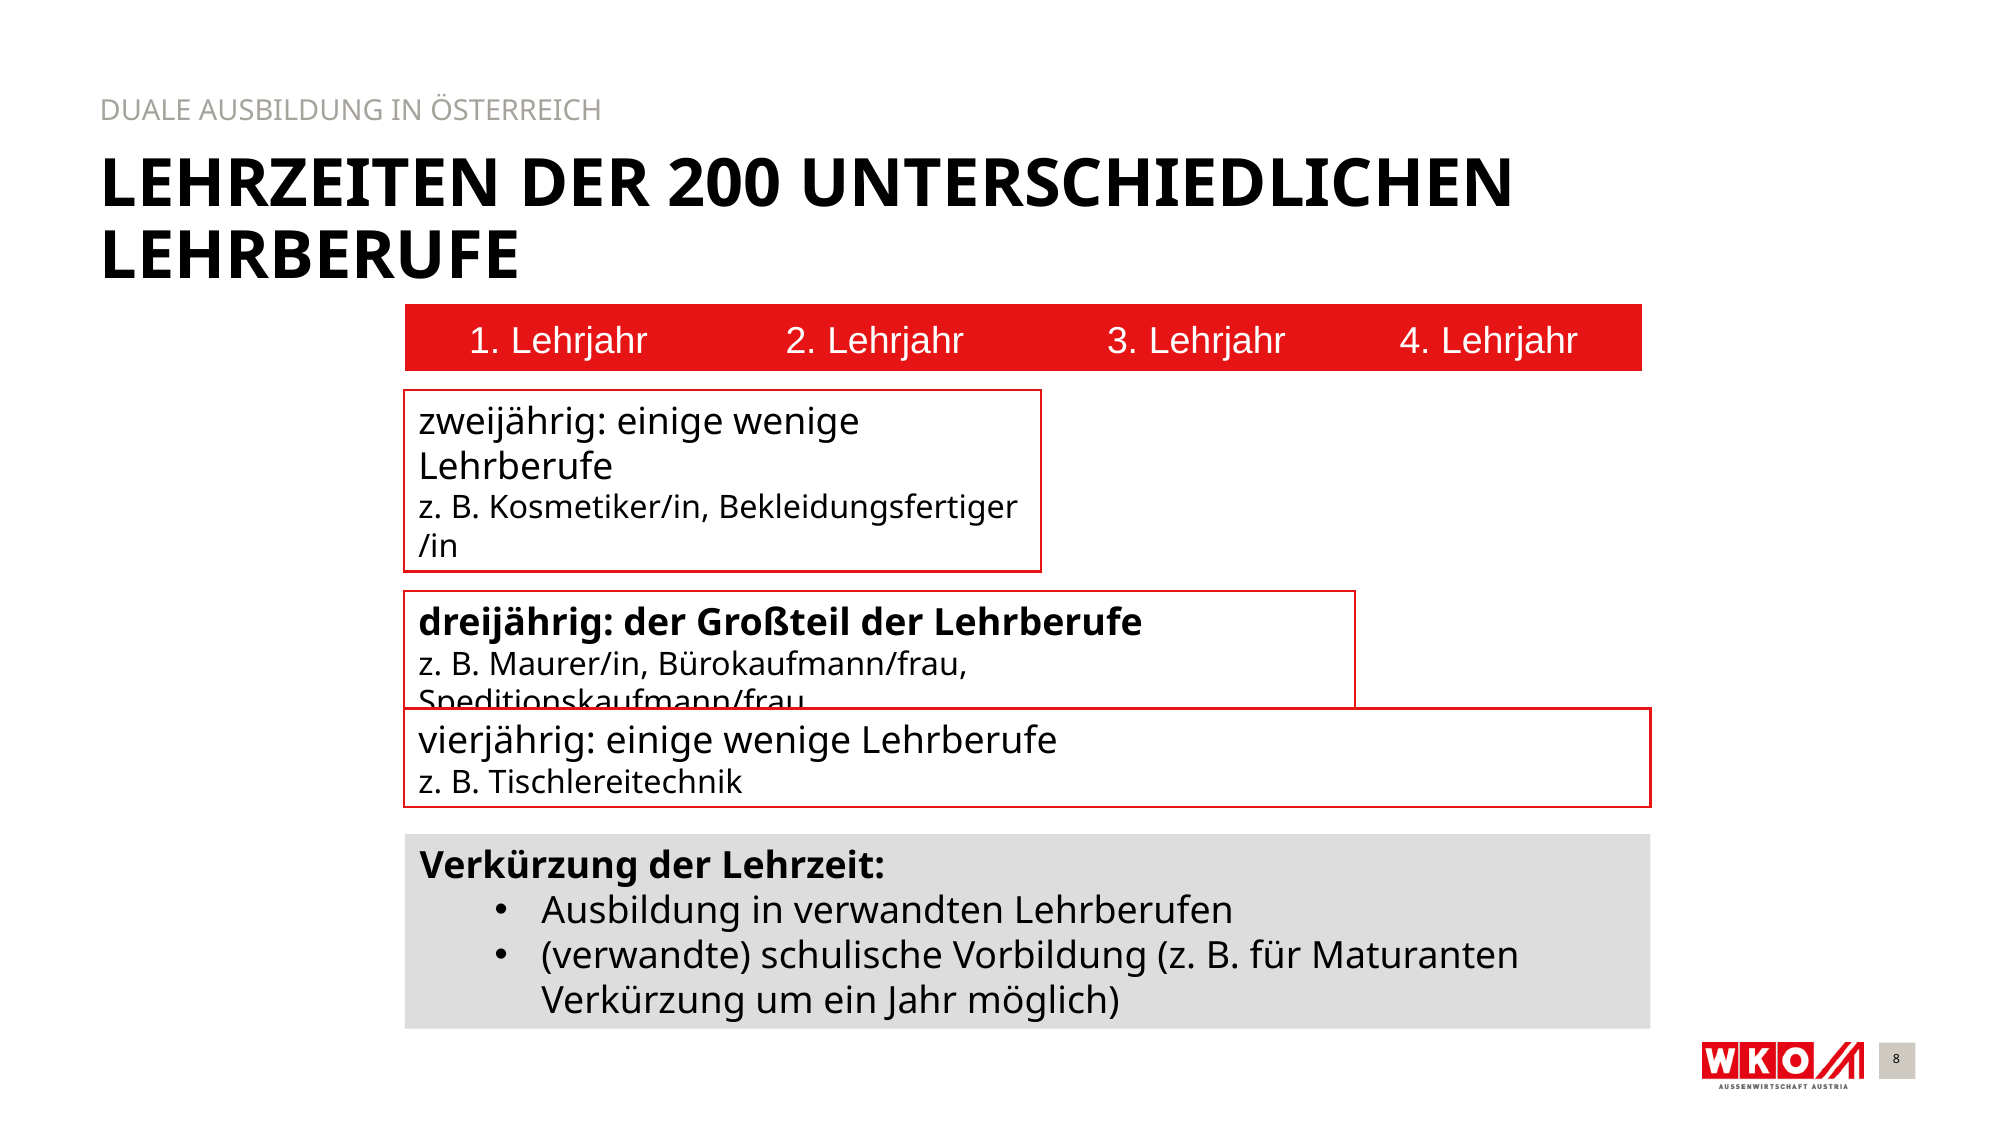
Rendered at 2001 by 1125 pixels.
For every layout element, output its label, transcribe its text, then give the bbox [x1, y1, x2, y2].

title Lehrzeiten der 200 unterschiedlichen Lehrberufe [84, 134, 1916, 309]
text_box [403, 302, 1651, 1031]
slide_number 8 [1867, 1030, 1926, 1090]
picture [1702, 1042, 1864, 1089]
list DUALE AUSBILDUNG IN ÖSTERREICH [84, 84, 1000, 135]
